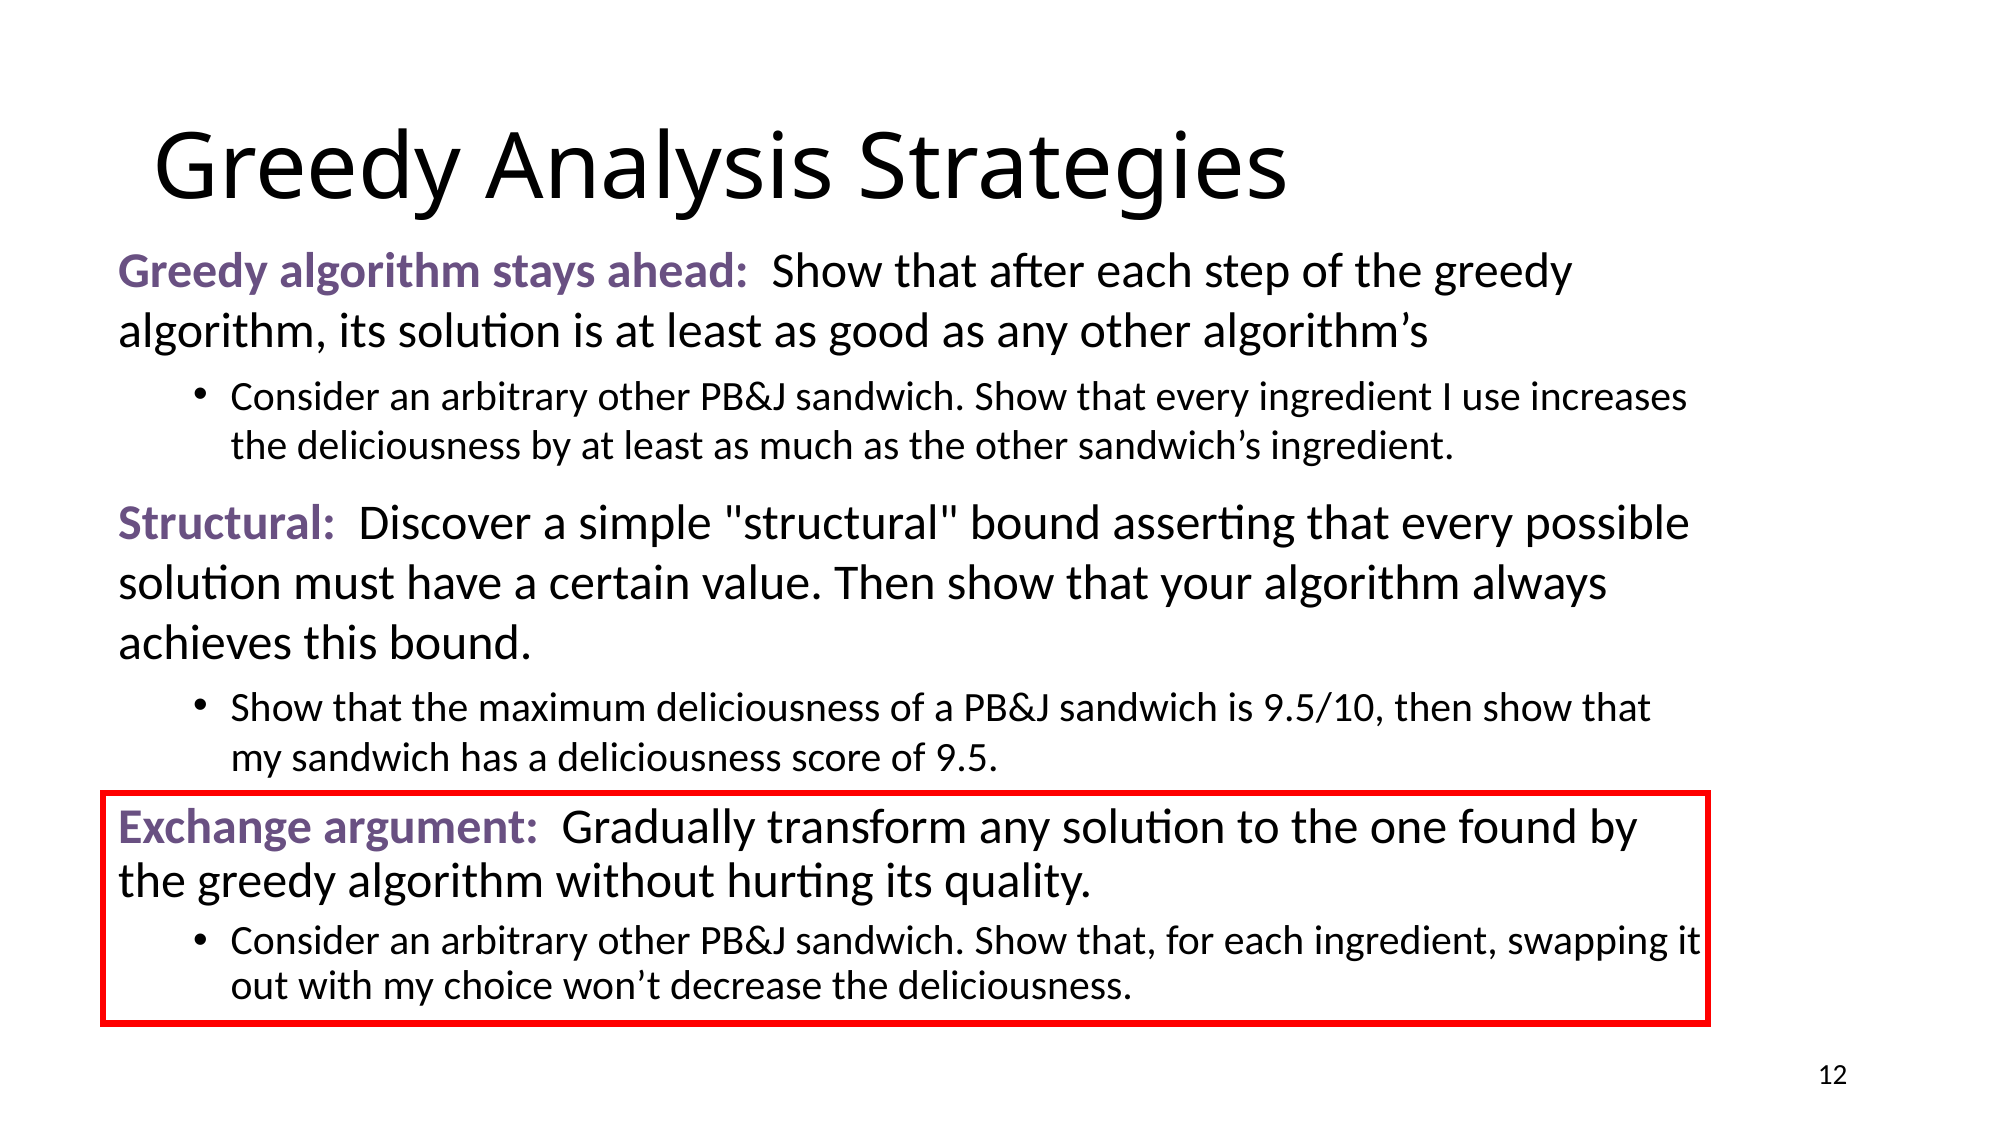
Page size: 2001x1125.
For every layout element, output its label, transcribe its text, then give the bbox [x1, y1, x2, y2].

list Greedy algorithm stays ahead: Show that after each step of the greedy algorithm, its solution is at least as good as any other algorithm’s Consider an arbitrary other PB&J sandwich. Show that every ingredient I use increases the deliciousness by at least as much as the other sandwich’s ingredient. Structural: Discover a simple "structural" bound asserting that every possible solution must have a certain value. Then show that your algorithm always achieves this bound. Show that the maximum deliciousness of a PB&J sandwich is 9.5/10, then show that my sandwich has a deliciousness score of 9.5. Exchange argument: Gradually transform any solution to the one found by the greedy algorithm without hurting its quality. Consider an arbitrary other PB&J sandwich. Show that, for each ingredient, swapping it out with my choice won’t decrease the deliciousness. [103, 230, 1719, 1084]
text_box [102, 792, 1709, 1024]
title Greedy Analysis Strategies [137, 59, 1863, 278]
slide_number 12 [1412, 1042, 1863, 1103]
